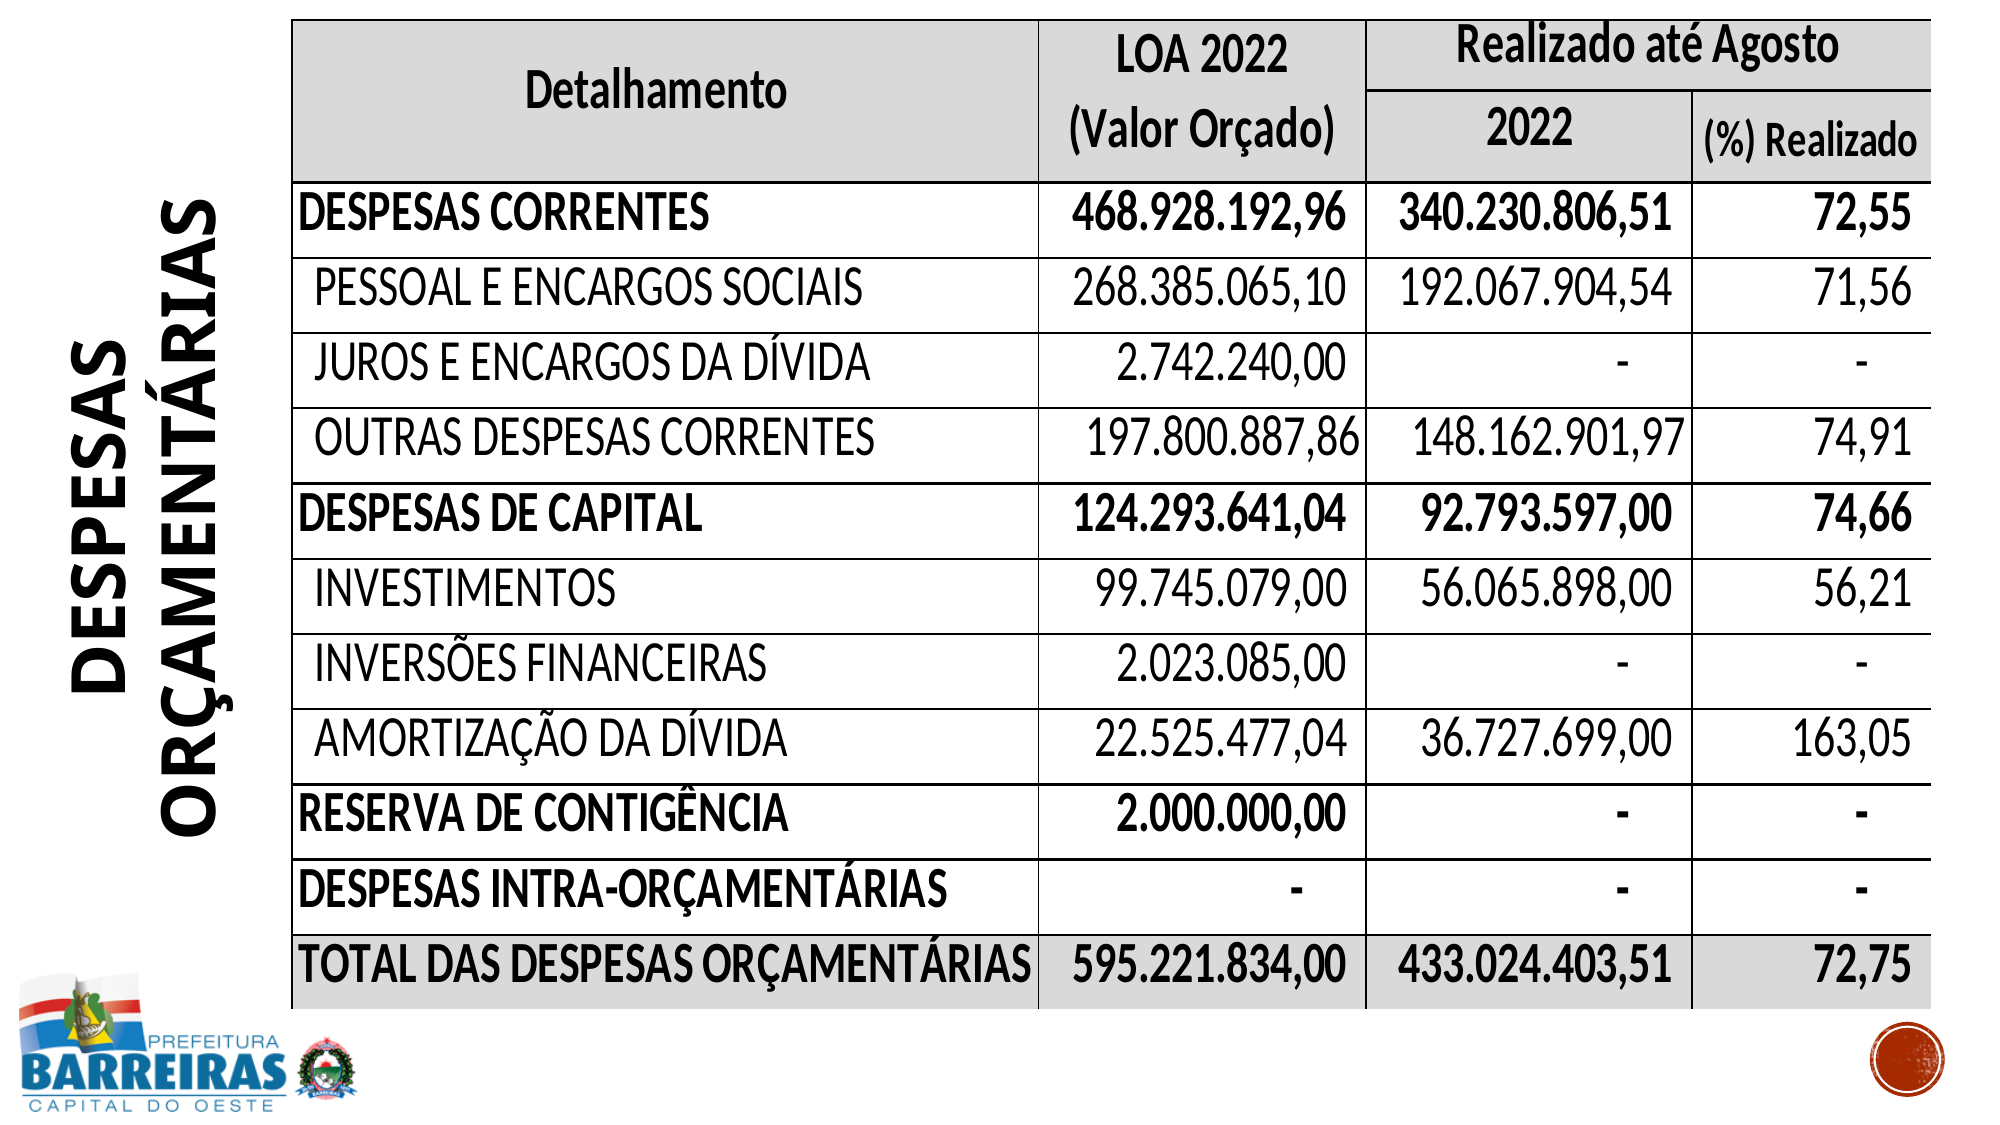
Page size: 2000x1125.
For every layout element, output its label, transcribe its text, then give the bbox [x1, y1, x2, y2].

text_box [295, 23, 1930, 1008]
text_box DESPESAS ORÇAMENTÁRIAS [42, 19, 238, 1019]
picture [19, 973, 358, 1112]
